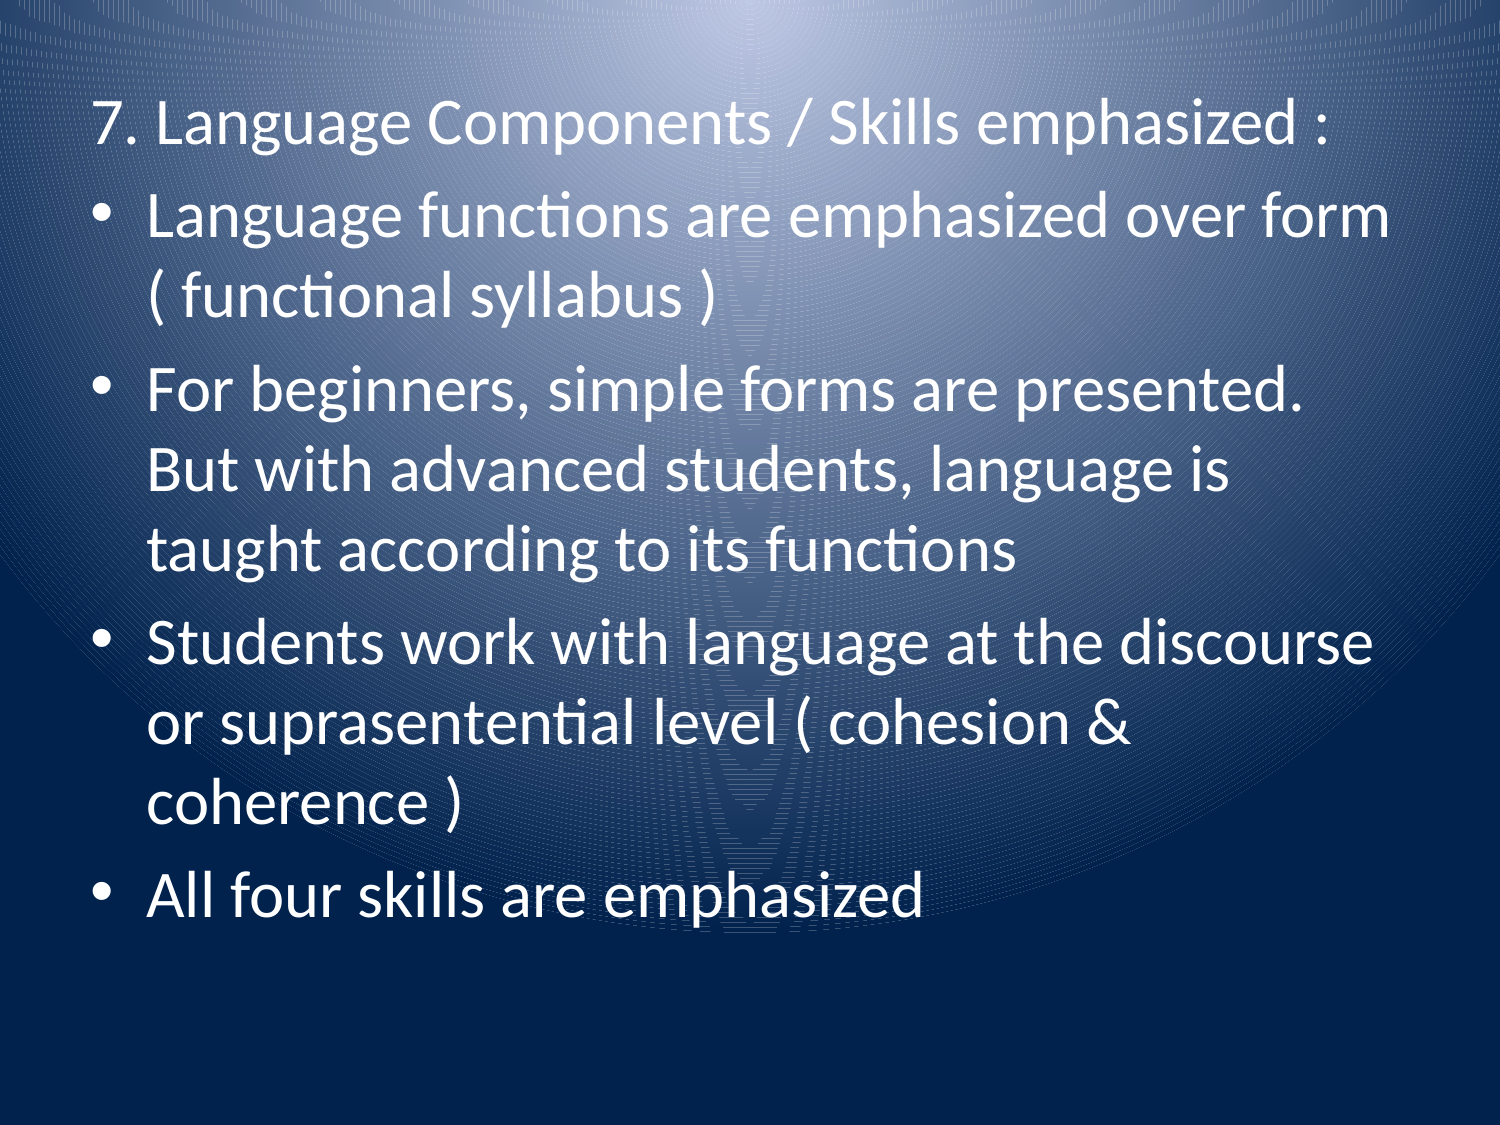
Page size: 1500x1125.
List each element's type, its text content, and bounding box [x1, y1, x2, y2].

list 7. Language Components / Skills emphasized : Language functions are emphasized over form ( functional syllabus ) For beginners, simple forms are presented. But with advanced students, language is taught according to its functions Students work with language at the discourse or suprasentential level ( cohesion & coherence ) All four skills are emphasized [75, 70, 1425, 1005]
